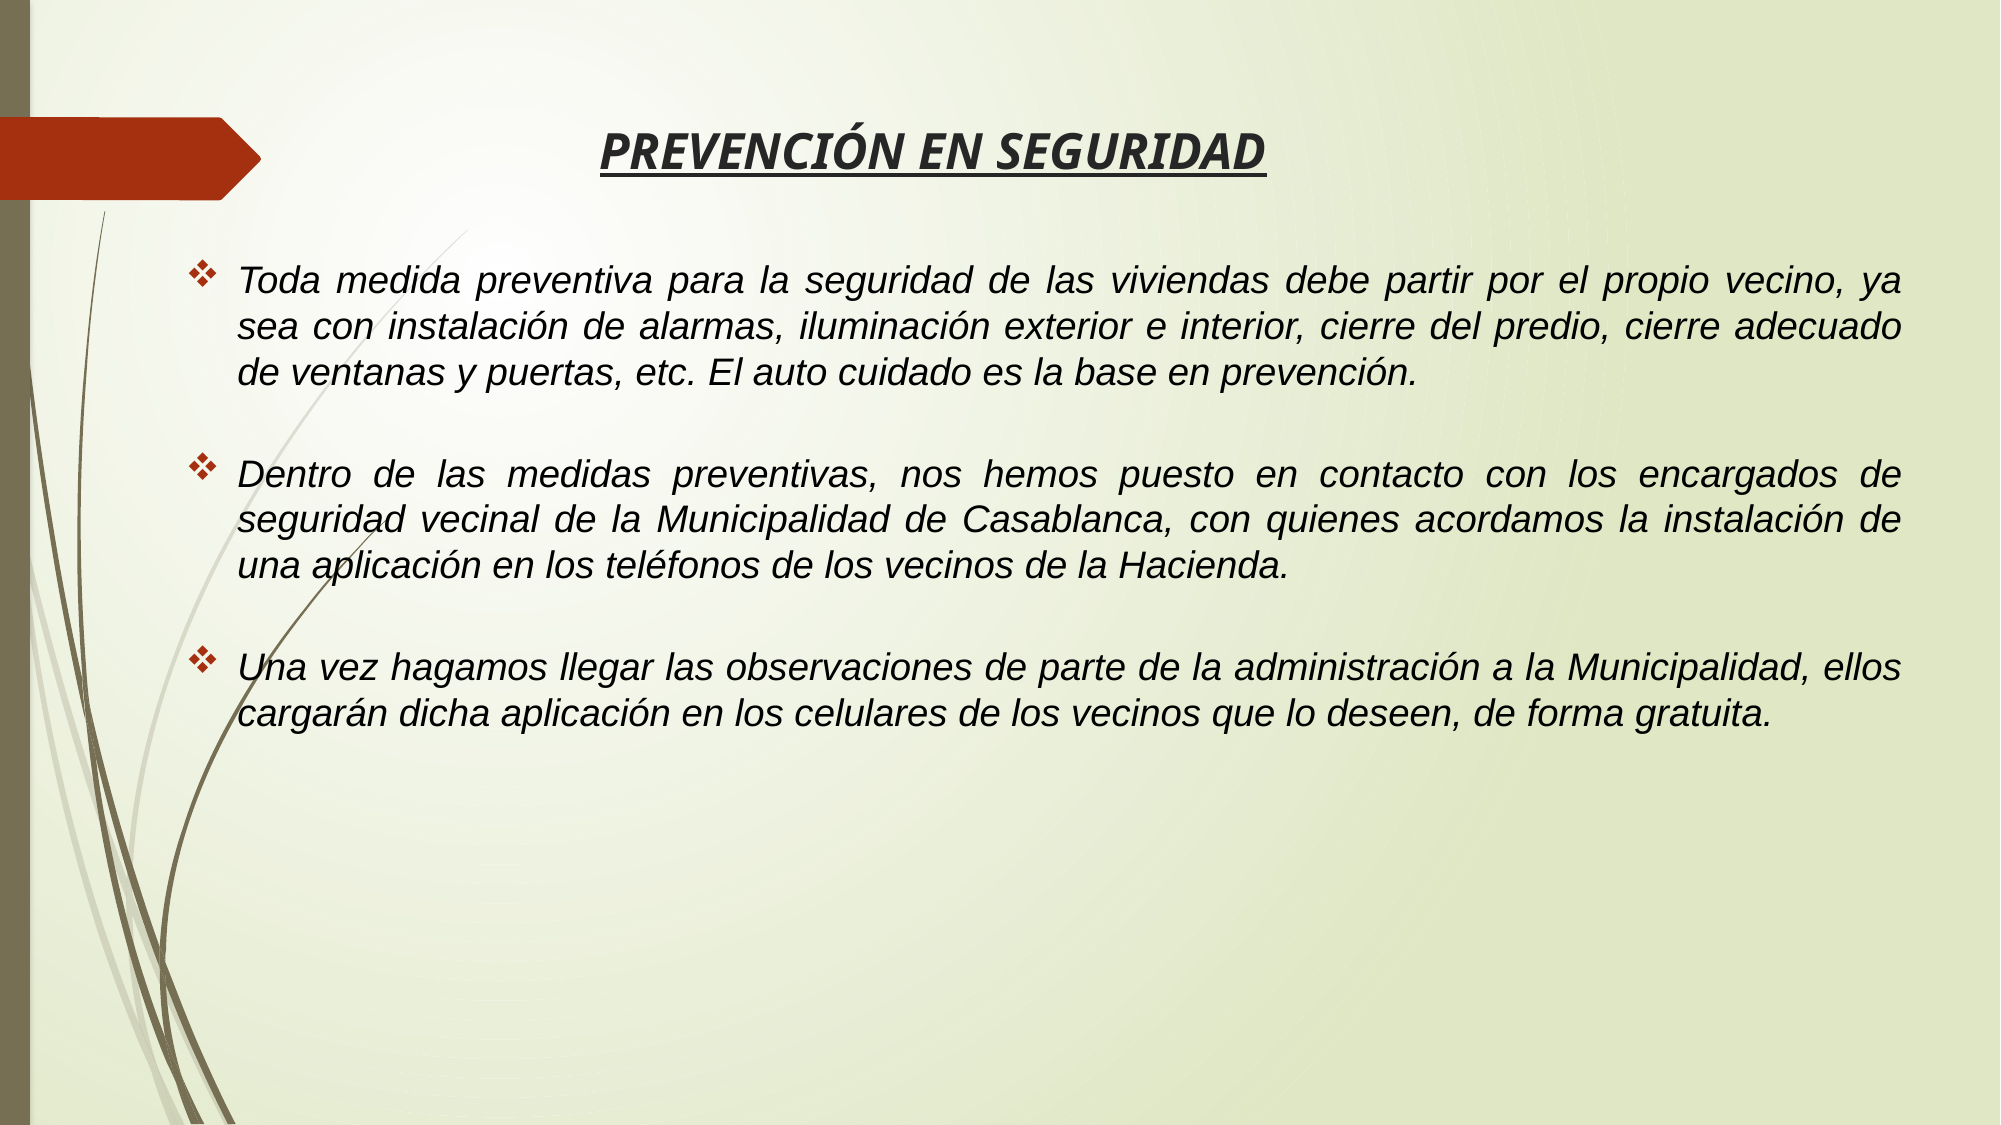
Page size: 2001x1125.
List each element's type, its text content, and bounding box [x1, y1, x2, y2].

title PREVENCIÓN EN SEGURIDAD [145, 111, 1721, 187]
list Toda medida preventiva para la seguridad de las viviendas debe partir por el propio vecino, ya sea con instalación de alarmas, iluminación exterior e interior, cierre del predio, cierre adecuado de ventanas y puertas, etc. El auto cuidado es la base en prevención. Dentro de las medidas preventivas, nos hemos puesto en contacto con los encargados de seguridad vecinal de la Municipalidad de Casablanca, con quienes acordamos la instalación de una aplicación en los teléfonos de los vecinos de la Hacienda. Una vez hagamos llegar las observaciones de parte de la administración a la Municipalidad, ellos cargarán dicha aplicación en los celulares de los vecinos que lo deseen, de forma gratuita. [170, 247, 1920, 861]
